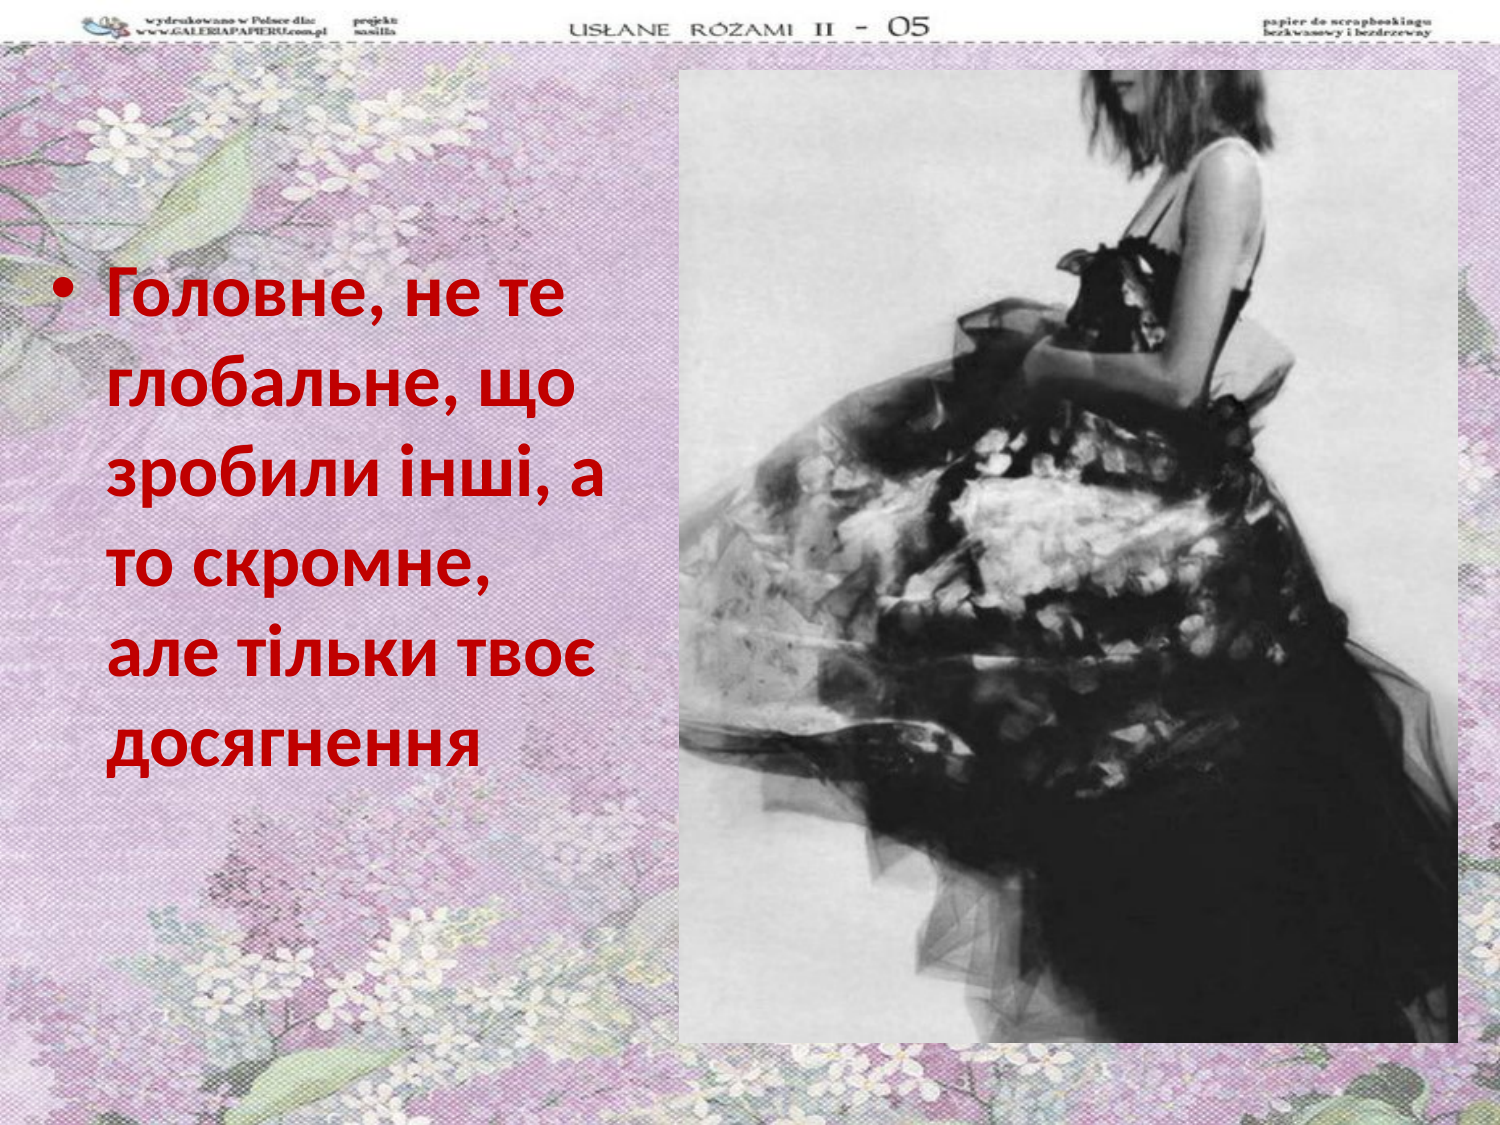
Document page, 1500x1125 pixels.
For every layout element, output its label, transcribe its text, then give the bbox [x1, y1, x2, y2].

list Головне, не те глобальне, що зробили інші, а то скромне, але тільки твоє досягнення [35, 234, 633, 1043]
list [679, 70, 1458, 1044]
